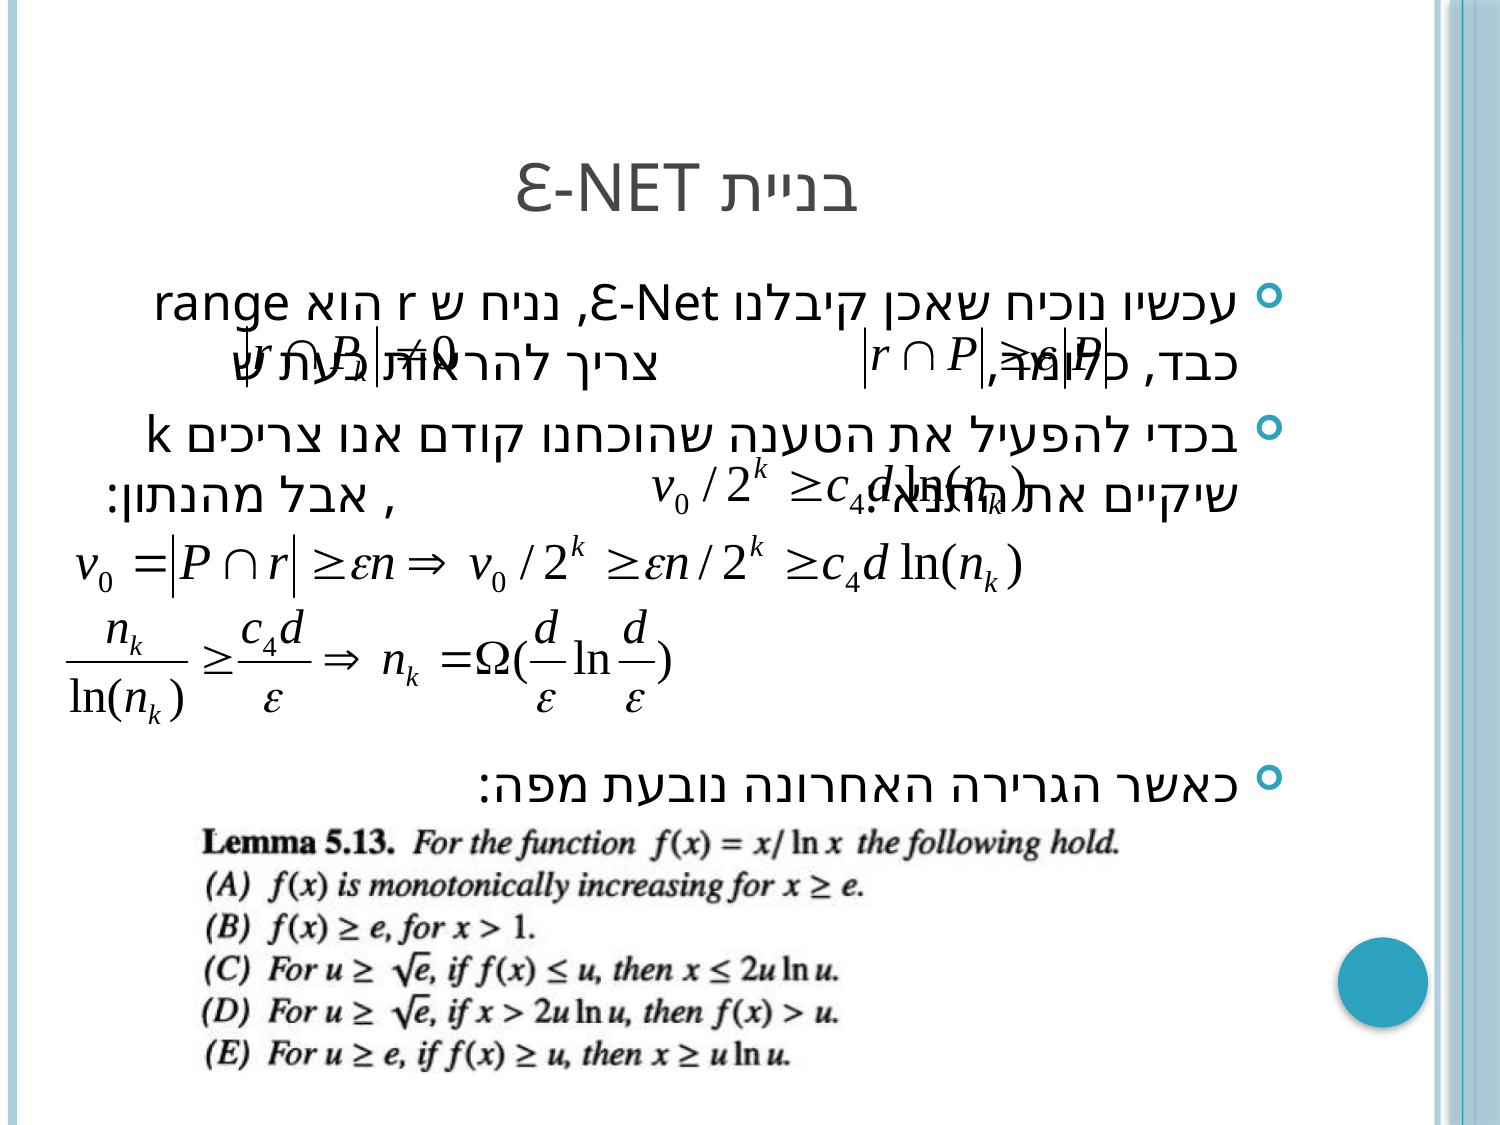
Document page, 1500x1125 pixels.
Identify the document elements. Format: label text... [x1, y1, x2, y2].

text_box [237, 314, 464, 399]
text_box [67, 522, 1032, 610]
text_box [854, 315, 1119, 401]
title בניית Ɛ-Net [75, 45, 1300, 233]
picture [186, 819, 1120, 1075]
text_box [643, 444, 1038, 527]
list עכשיו נוכיח שאכן קיבלנו Ɛ-Net, נניח ש r הוא range כבד, כלומר, צריך להראות כעת ש בכדי להפעיל את הטענה שהוכחנו קודם אנו צריכים k שיקיים את התנאי: , אבל מהנתון: כאשר הגרירה האחרונה נובעת מפה: [75, 262, 1300, 1062]
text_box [740, 544, 760, 581]
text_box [58, 597, 681, 736]
